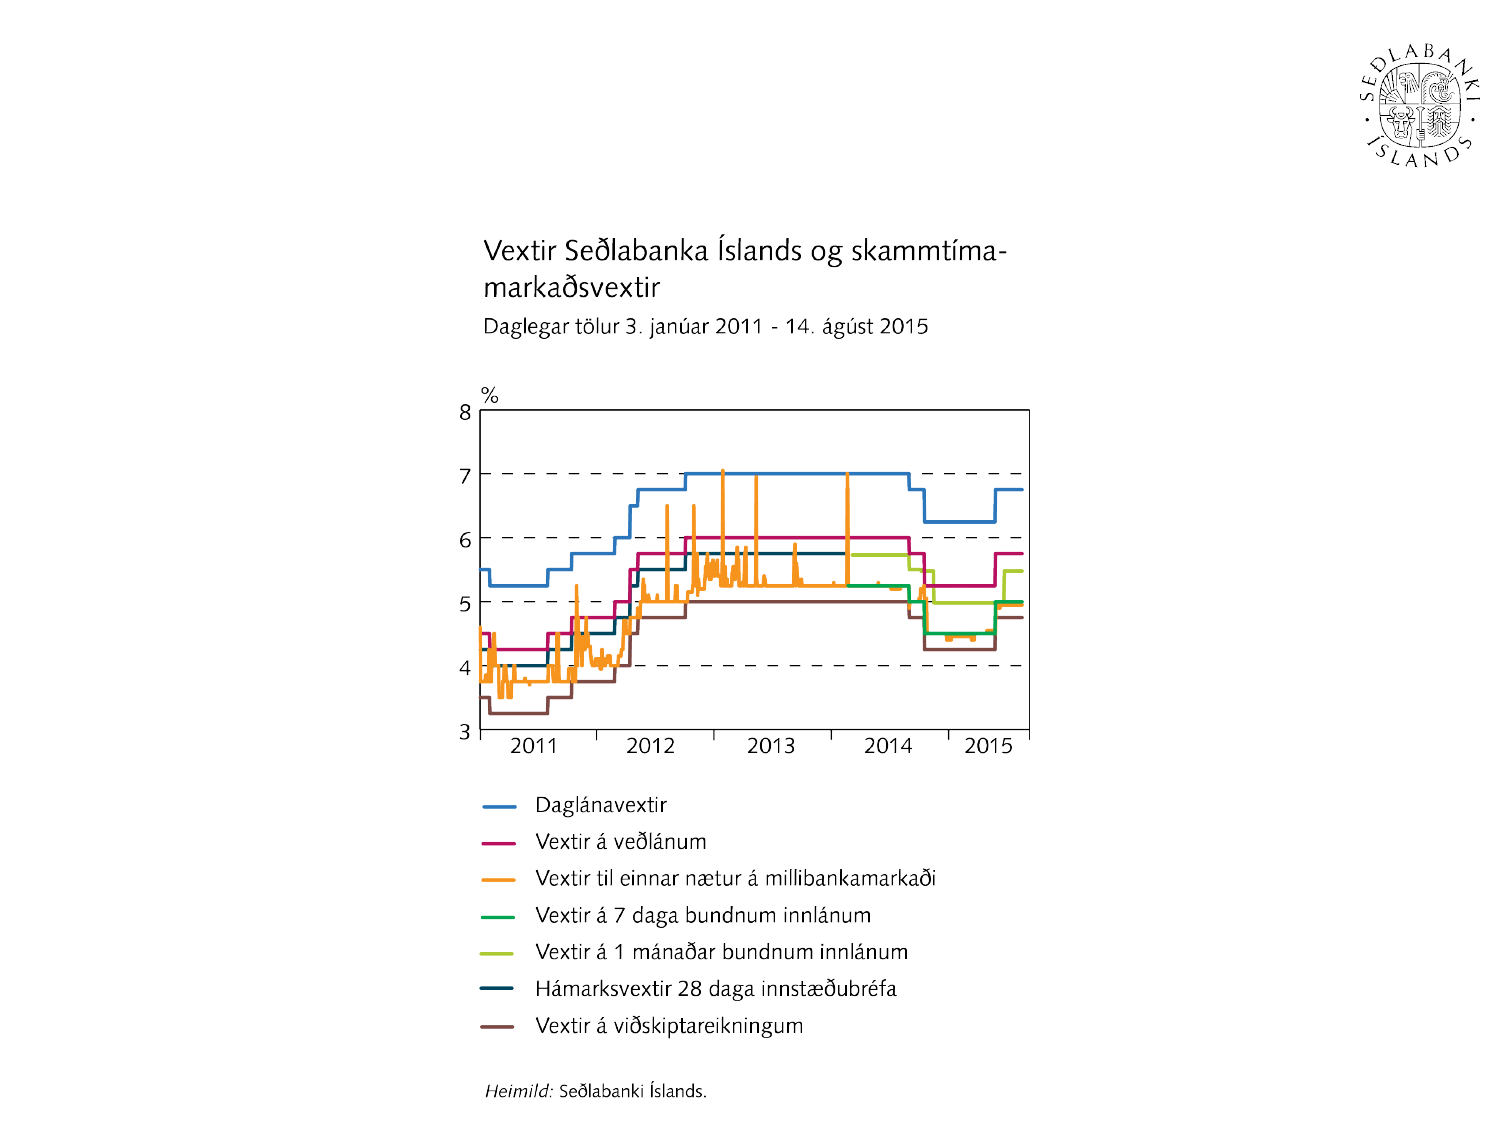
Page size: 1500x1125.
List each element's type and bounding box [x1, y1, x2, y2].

picture [1357, 42, 1482, 173]
list [458, 234, 1030, 1102]
